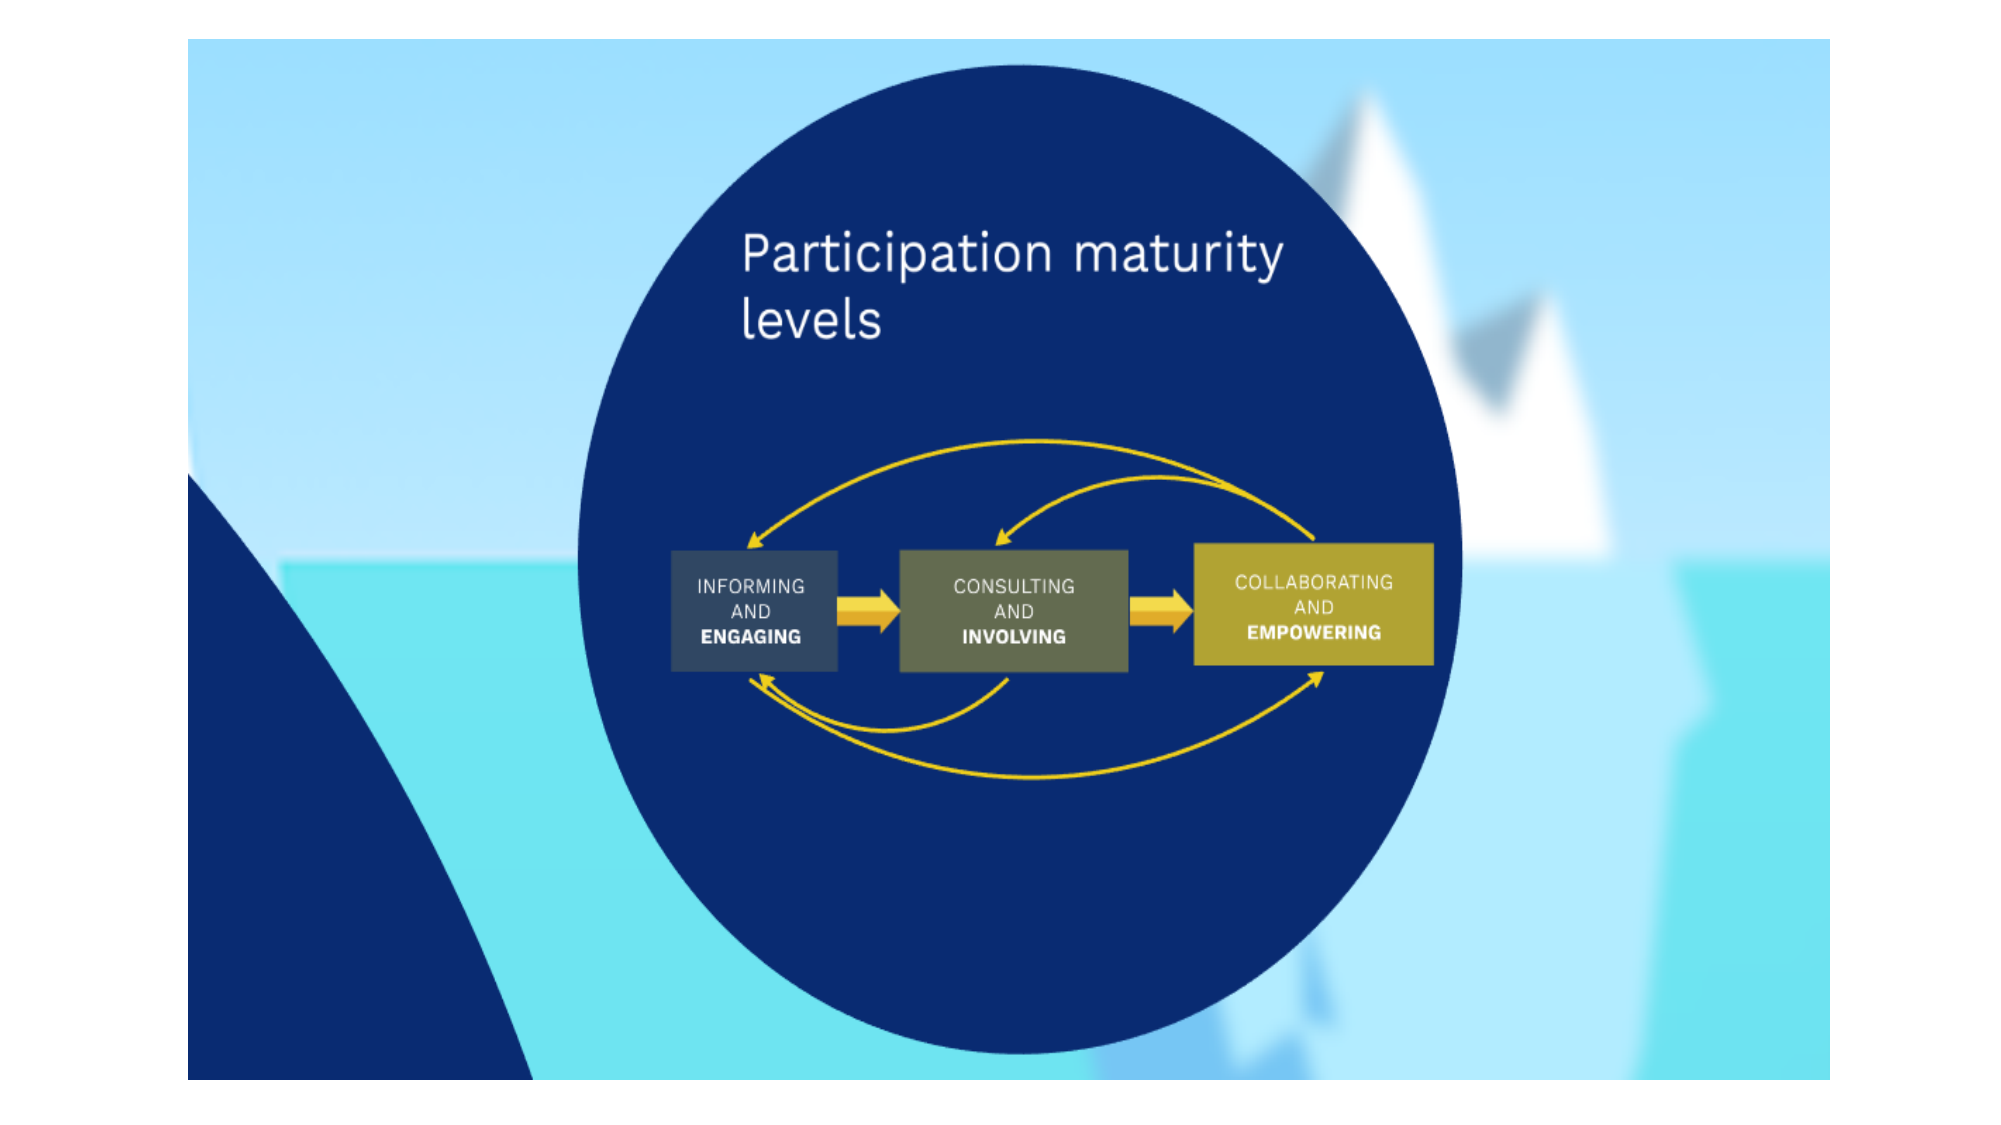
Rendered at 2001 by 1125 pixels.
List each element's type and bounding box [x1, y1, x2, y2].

picture [188, 39, 1830, 1080]
